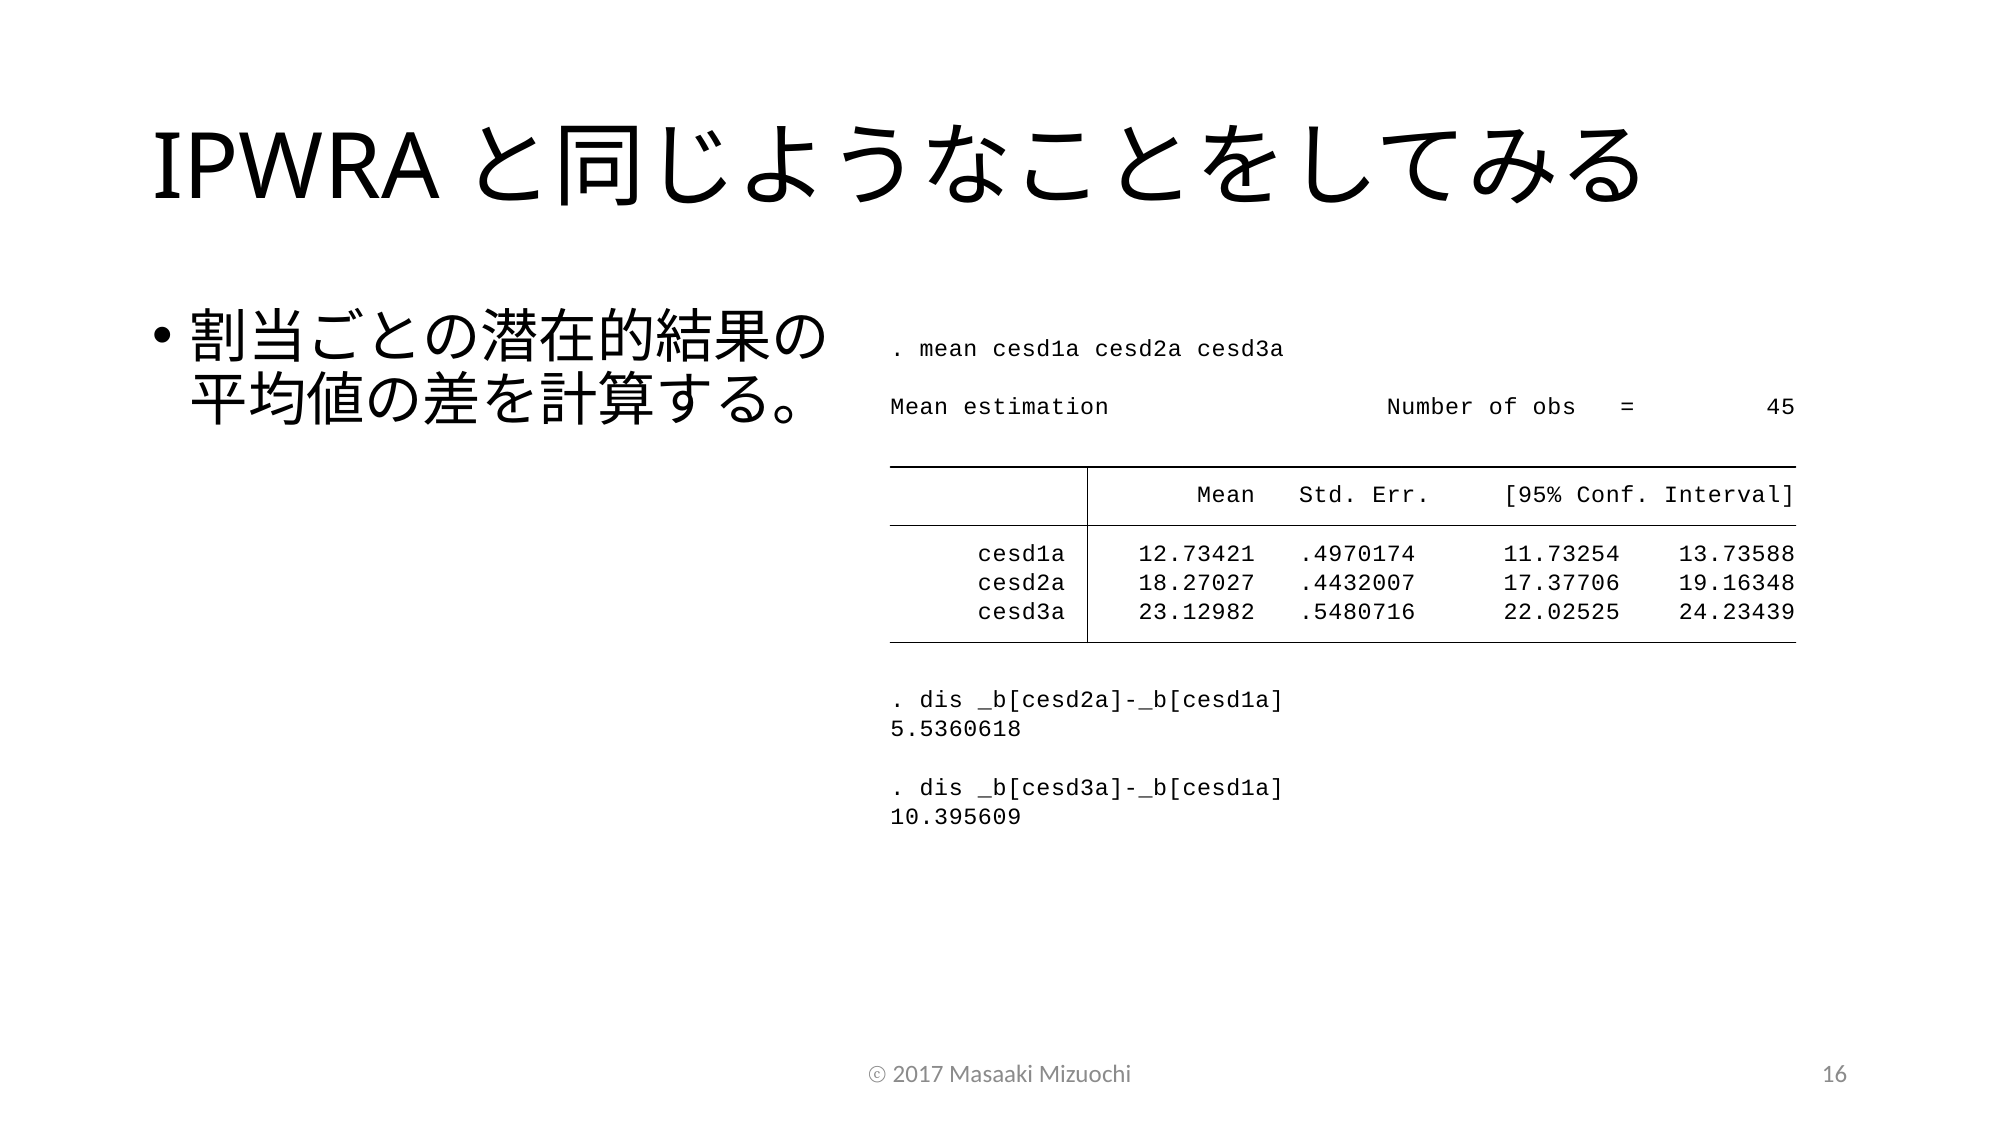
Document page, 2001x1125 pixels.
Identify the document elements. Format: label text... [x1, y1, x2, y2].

footer ⓒ 2017 Masaaki Mizuochi [662, 1042, 1338, 1103]
title IPWRAと同じようなことをしてみる [137, 59, 1863, 278]
picture [885, 336, 1805, 835]
slide_number 16 [1412, 1042, 1863, 1103]
list 割当ごとの潜在的結果の平均値の差を計算する。 [137, 299, 861, 1014]
